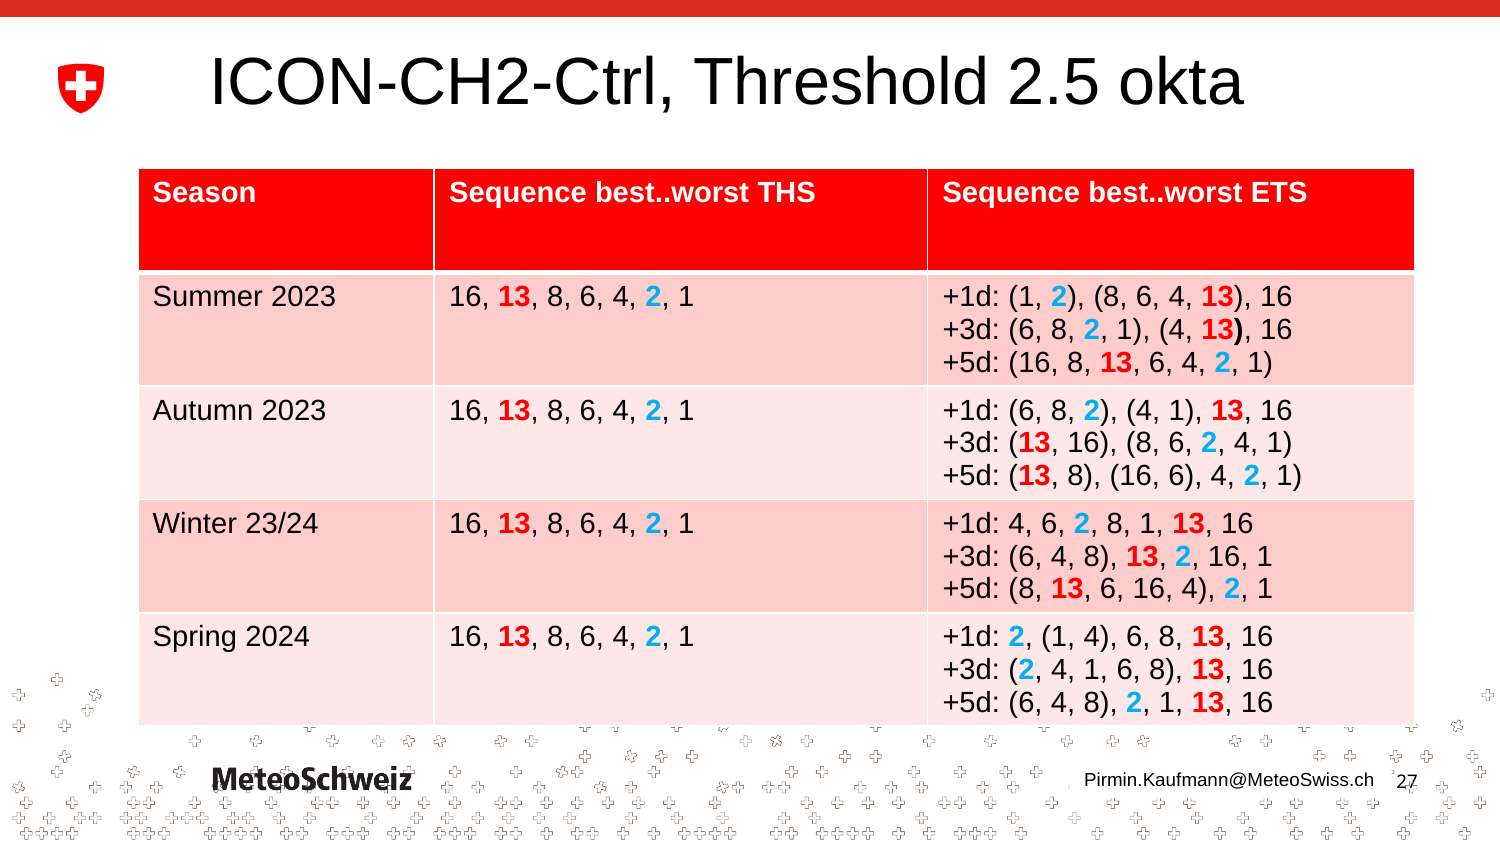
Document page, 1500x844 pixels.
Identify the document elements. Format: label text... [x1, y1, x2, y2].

table_header Season [139, 169, 433, 270]
table_cell +1d: (6, 8, 2), (4, 1), 13, 16 +3d: (13, 16), (8, 6, 2, 4, 1) +5d: (13, 8), (16, 6), 4, 2, 1) [928, 387, 1414, 499]
title ICON-CH2-Ctrl, Threshold 2.5 okta [194, 30, 1428, 147]
table_cell +1d: 2, (1, 4), 6, 8, 13, 16 +3d: (2, 4, 1, 6, 8), 13, 16 +5d: (6, 4, 8), 2, 1, 13, 16 [928, 614, 1414, 725]
table_cell Summer 2023 [139, 275, 433, 385]
table_cell Autumn 2023 [139, 387, 433, 499]
table_cell 16, 13, 8, 6, 4, 2, 1 [435, 275, 927, 385]
table_cell Spring 2024 [139, 614, 433, 725]
table_header Sequence best..worst THS [435, 169, 927, 270]
table_cell 16, 13, 8, 6, 4, 2, 1 [435, 387, 927, 499]
picture [12, 673, 1494, 841]
table_cell Winter 23/24 [139, 500, 433, 612]
table_cell +1d: 4, 6, 2, 8, 1, 13, 16 +3d: (6, 4, 8), 13, 2, 16, 1 +5d: (8, 13, 6, 16, 4), 2, 1 [928, 500, 1414, 612]
table_cell +1d: (1, 2), (8, 6, 4, 13), 16 +3d: (6, 8, 2, 1), (4, 13), 16 +5d: (16, 8, 13, 6, 4, 2, 1) [928, 275, 1414, 385]
table_header Sequence best..worst ETS [928, 169, 1414, 270]
text_box Pirmin.Kaufmann@MeteoSwiss.ch [1069, 760, 1392, 799]
table_cell 16, 13, 8, 6, 4, 2, 1 [435, 614, 927, 725]
table_cell 16, 13, 8, 6, 4, 2, 1 [435, 500, 927, 612]
